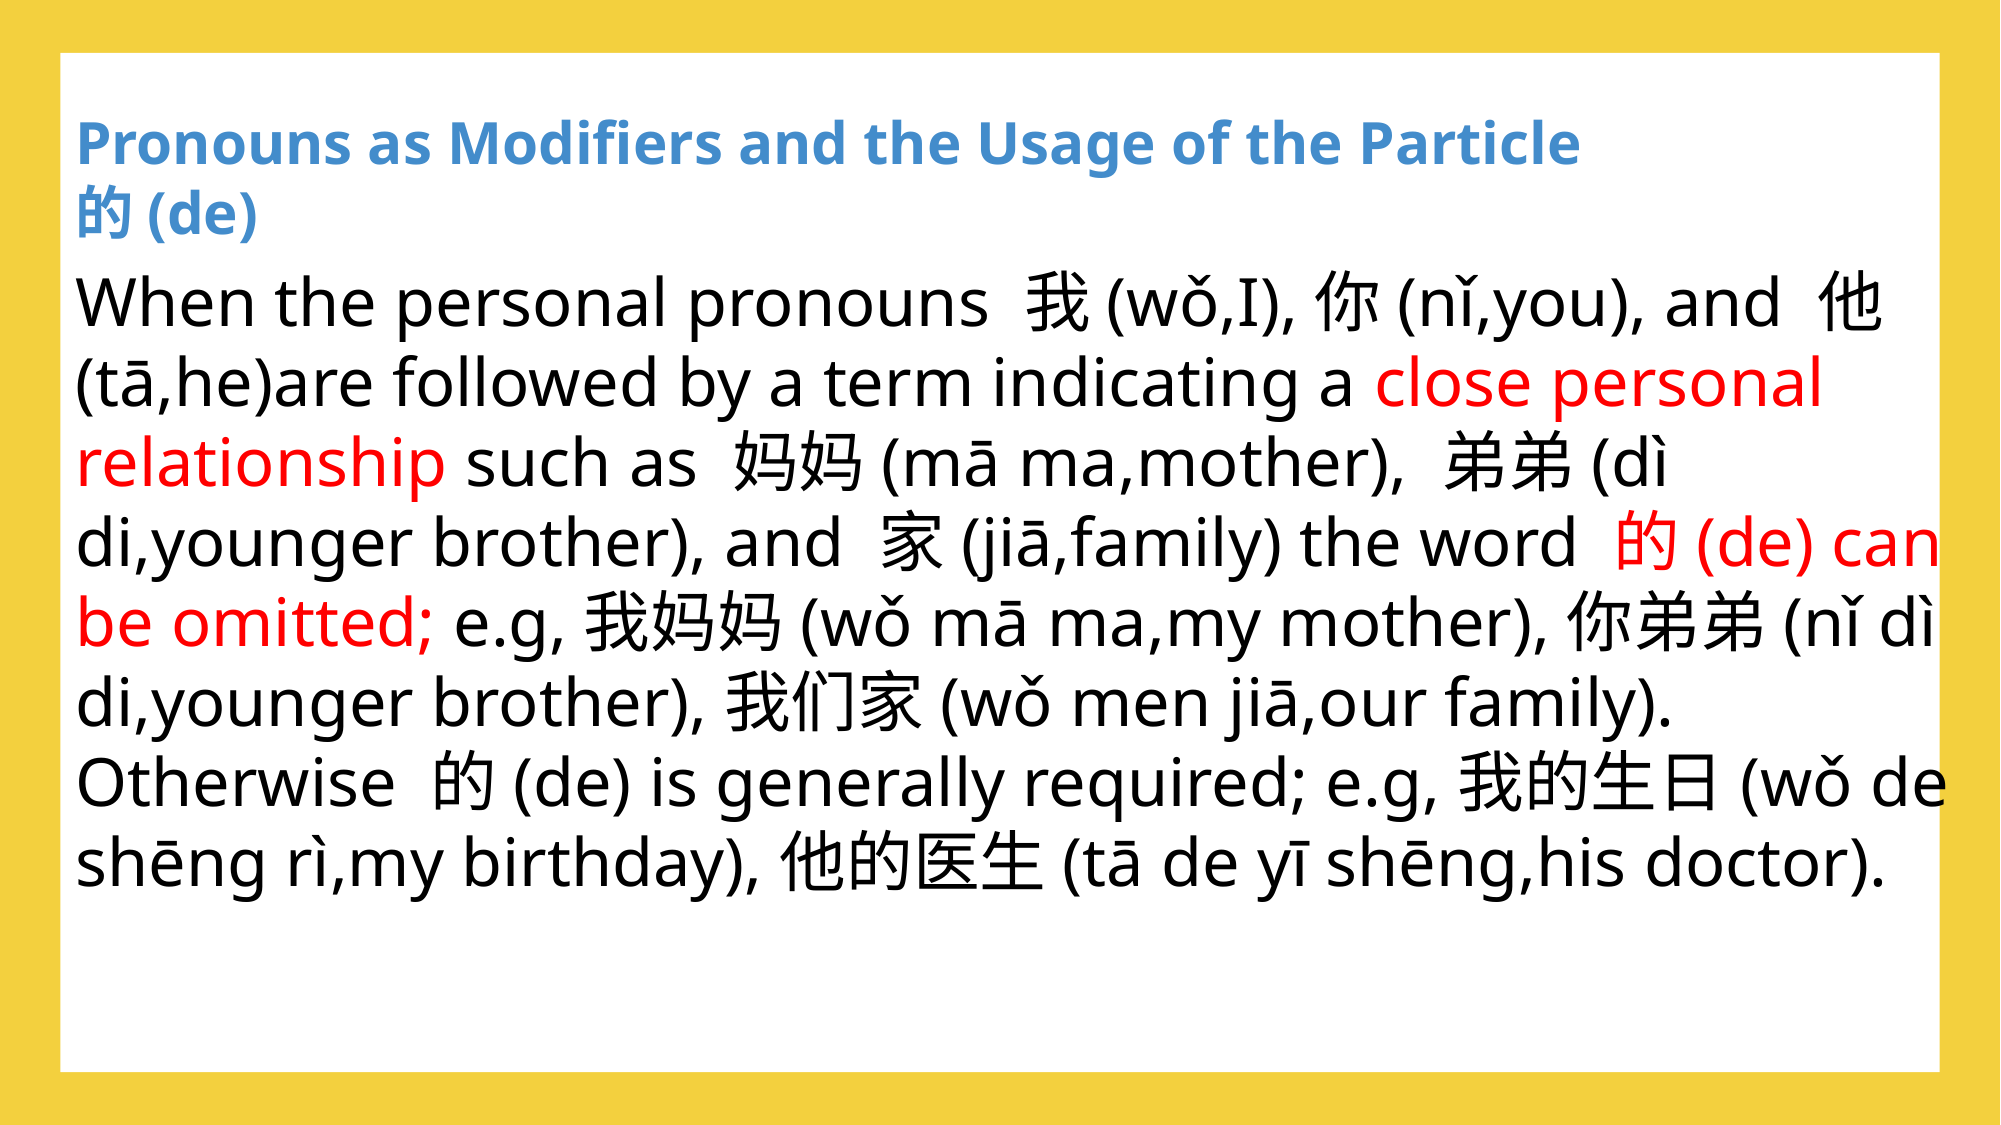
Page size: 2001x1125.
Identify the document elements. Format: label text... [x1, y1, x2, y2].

text_box Pronouns as Modifiers and the Usage of the Particle 的(de) [60, 98, 1624, 252]
text_box ive [59, 52, 1941, 1073]
text_box When the personal pronouns 我(wǒ,I),你(nǐ,you), and 他(tā,he)are followed by a term indicating a close personal relationship such as 妈妈(mā ma,mother), 弟弟(dì di,younger brother), and 家(jiā,family) the word 的(de) can be omitted; e.g,我妈妈(wǒ mā ma,my mother),你弟弟(nǐ dì di,younger brother),我们家(wǒ men jiā,our family). Otherwise 的(de) is generally required; e.g,我的生日(wǒ de shēng rì,my birthday),他的医生(tā de yī shēng,his doctor). [60, 252, 1972, 907]
